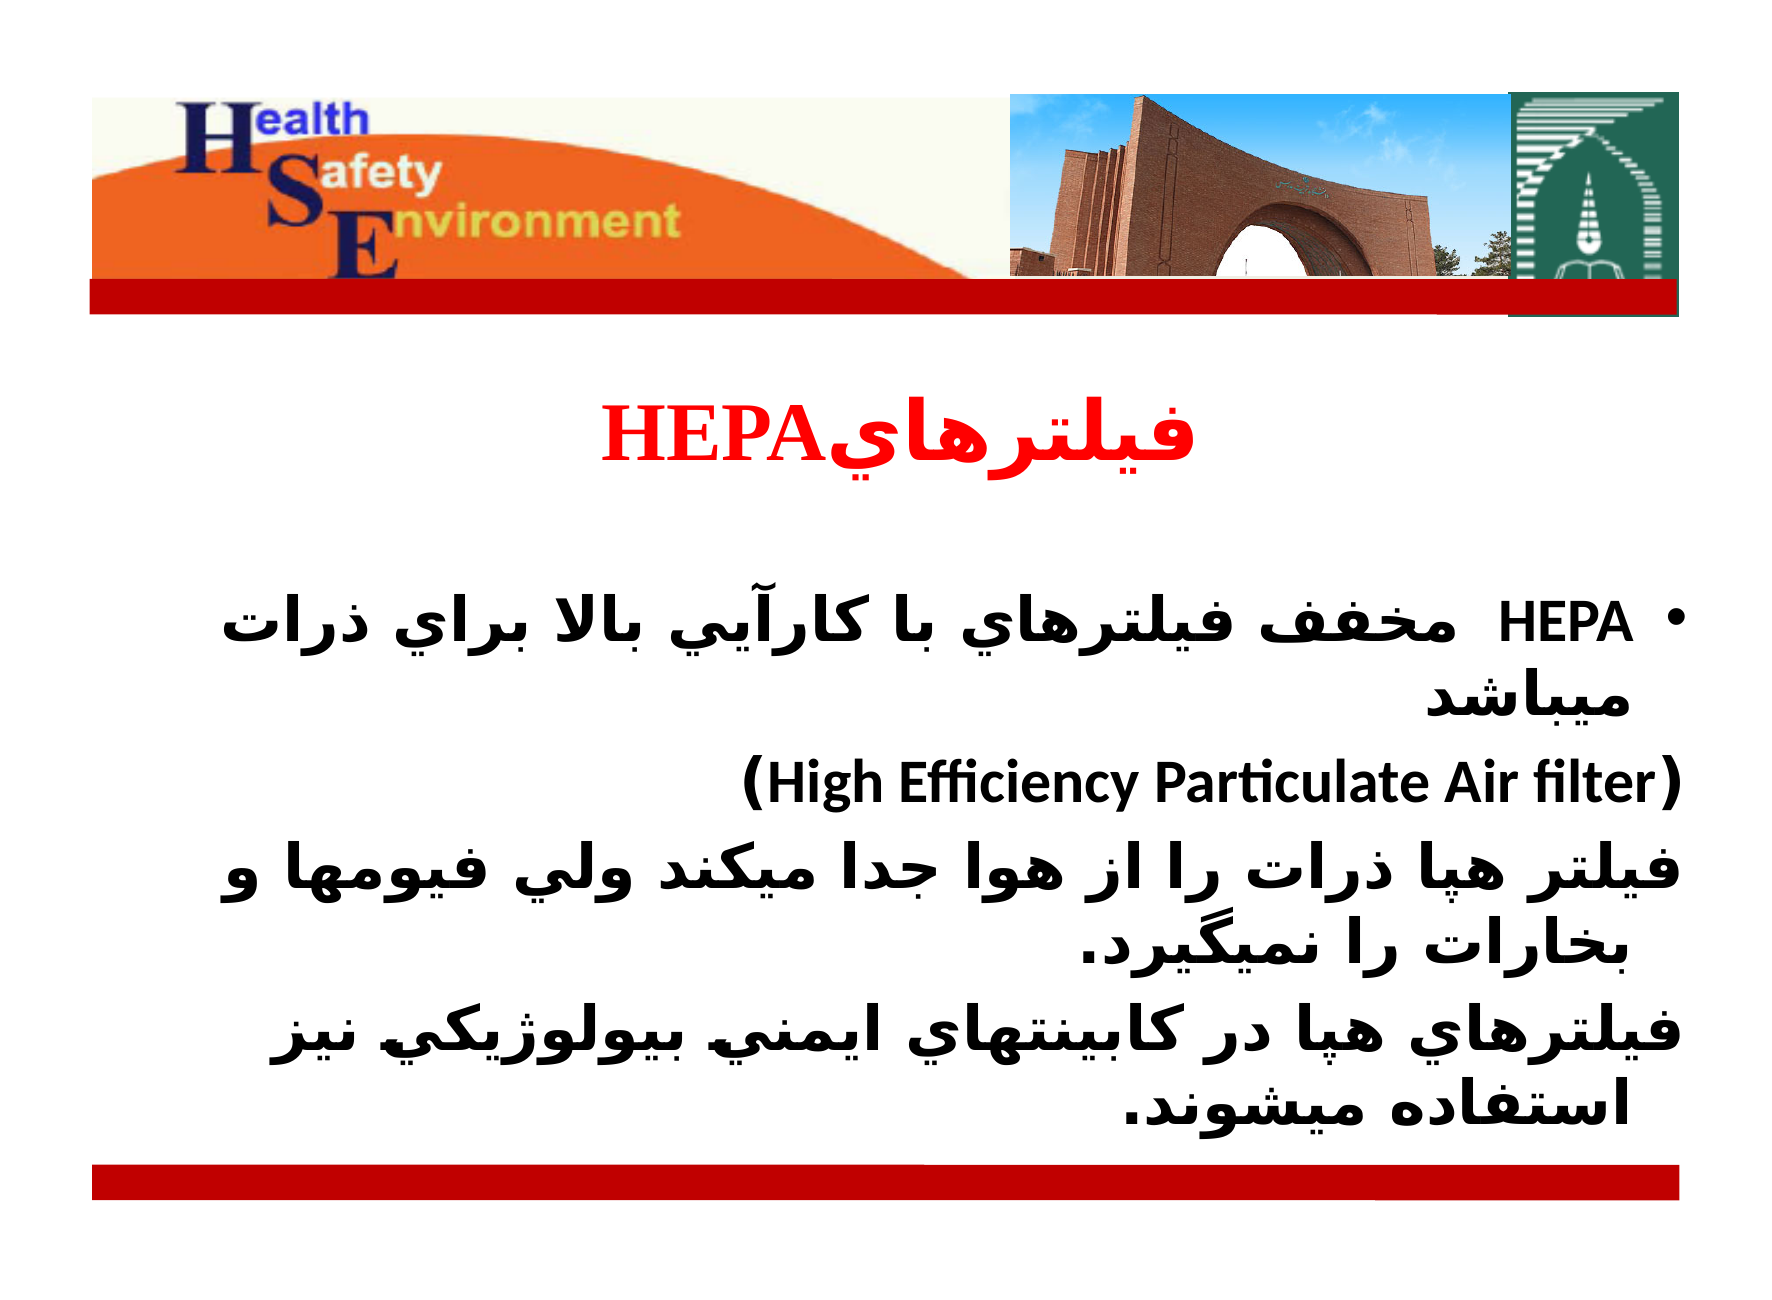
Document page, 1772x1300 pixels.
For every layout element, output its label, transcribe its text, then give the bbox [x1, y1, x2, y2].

list HEPA مخفف فيلترهاي با کارآيي بالا براي ذرات ميباشد (High Efficiency Particulate Air filter) فيلتر هپا ذرات را از هوا جدا ميکند ولي فيومها و بخارات را نميگيرد. فيلترهاي هپا در کابينتهاي ايمني بيولوژيکي نيز استفاده ميشوند. [70, 571, 1701, 1146]
title فيلترهايHEPA [252, 333, 1528, 521]
picture [92, 92, 1679, 317]
